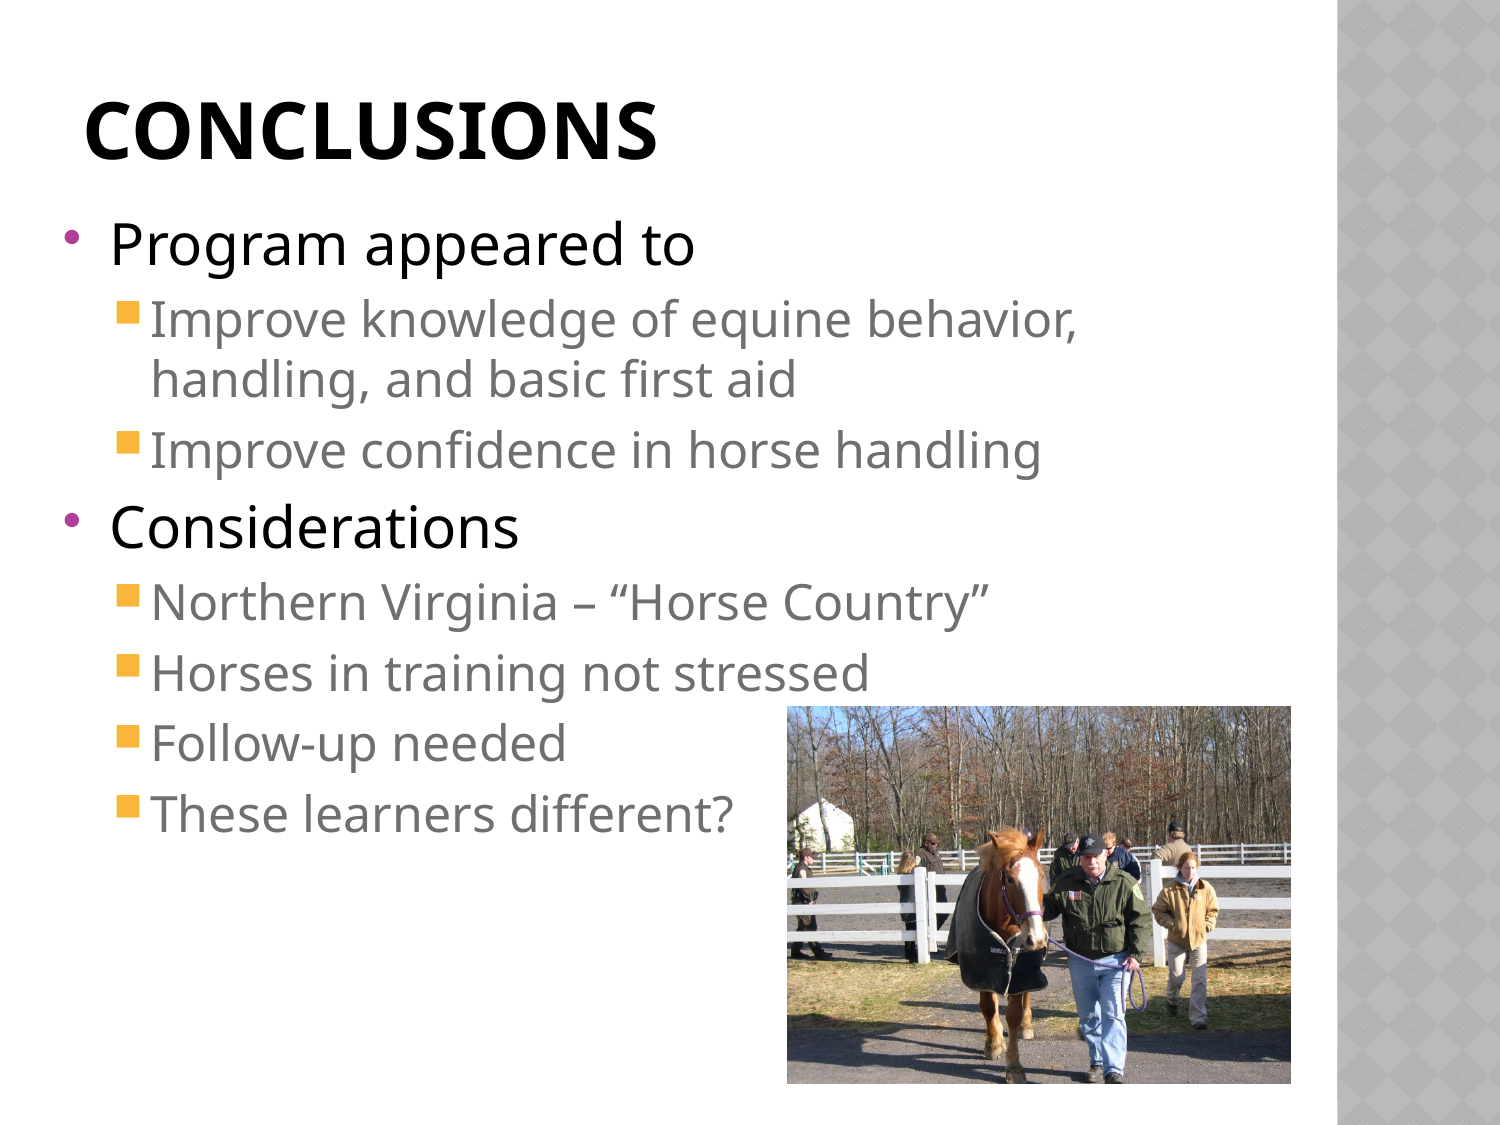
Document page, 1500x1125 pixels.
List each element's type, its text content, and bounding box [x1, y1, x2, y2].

list Program appeared to Improve knowledge of equine behavior, handling, and basic first aid Improve confidence in horse handling Considerations Northern Virginia – “Horse Country” Horses in training not stressed Follow-up needed These learners different? [50, 200, 1300, 1088]
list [787, 705, 1291, 1084]
title conclusions [75, 52, 1263, 175]
